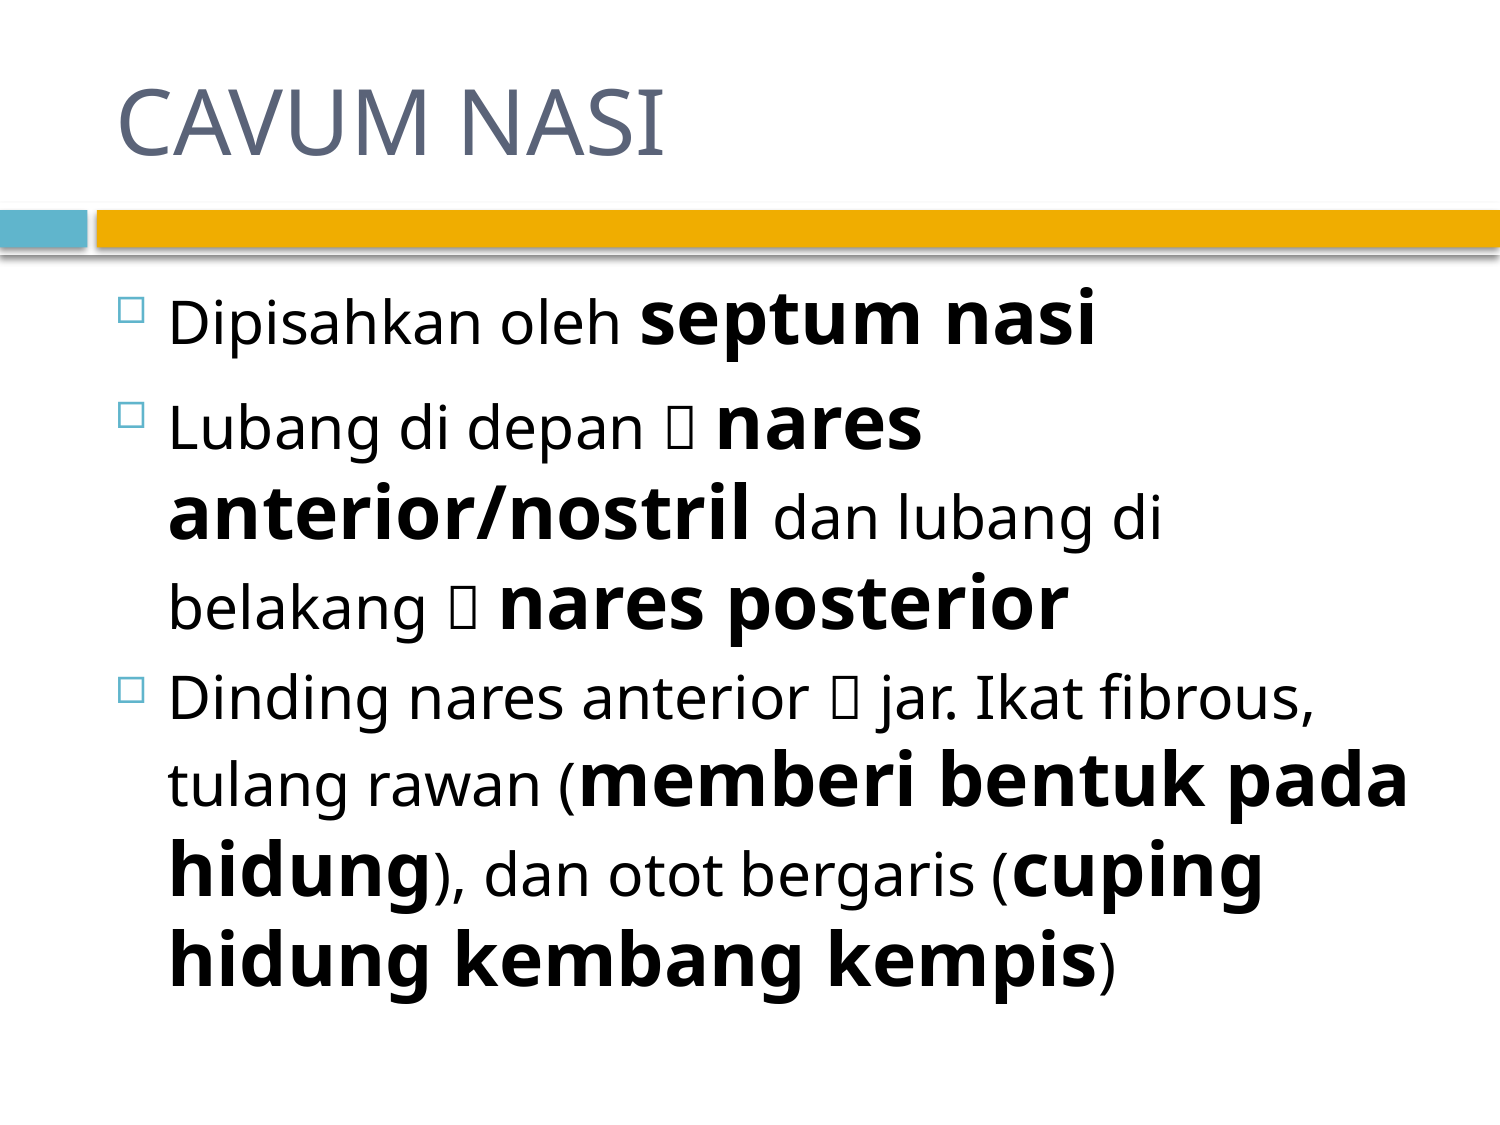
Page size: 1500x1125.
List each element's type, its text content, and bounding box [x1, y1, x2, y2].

list Dipisahkan oleh septum nasi Lubang di depan  nares anterior/nostril dan lubang di belakang  nares posterior Dinding nares anterior  jar. Ikat fibrous, tulang rawan (memberi bentuk pada hidung), dan otot bergaris (cuping hidung kembang kempis) [100, 262, 1438, 1000]
title CAVUM NASI [100, 37, 1438, 200]
